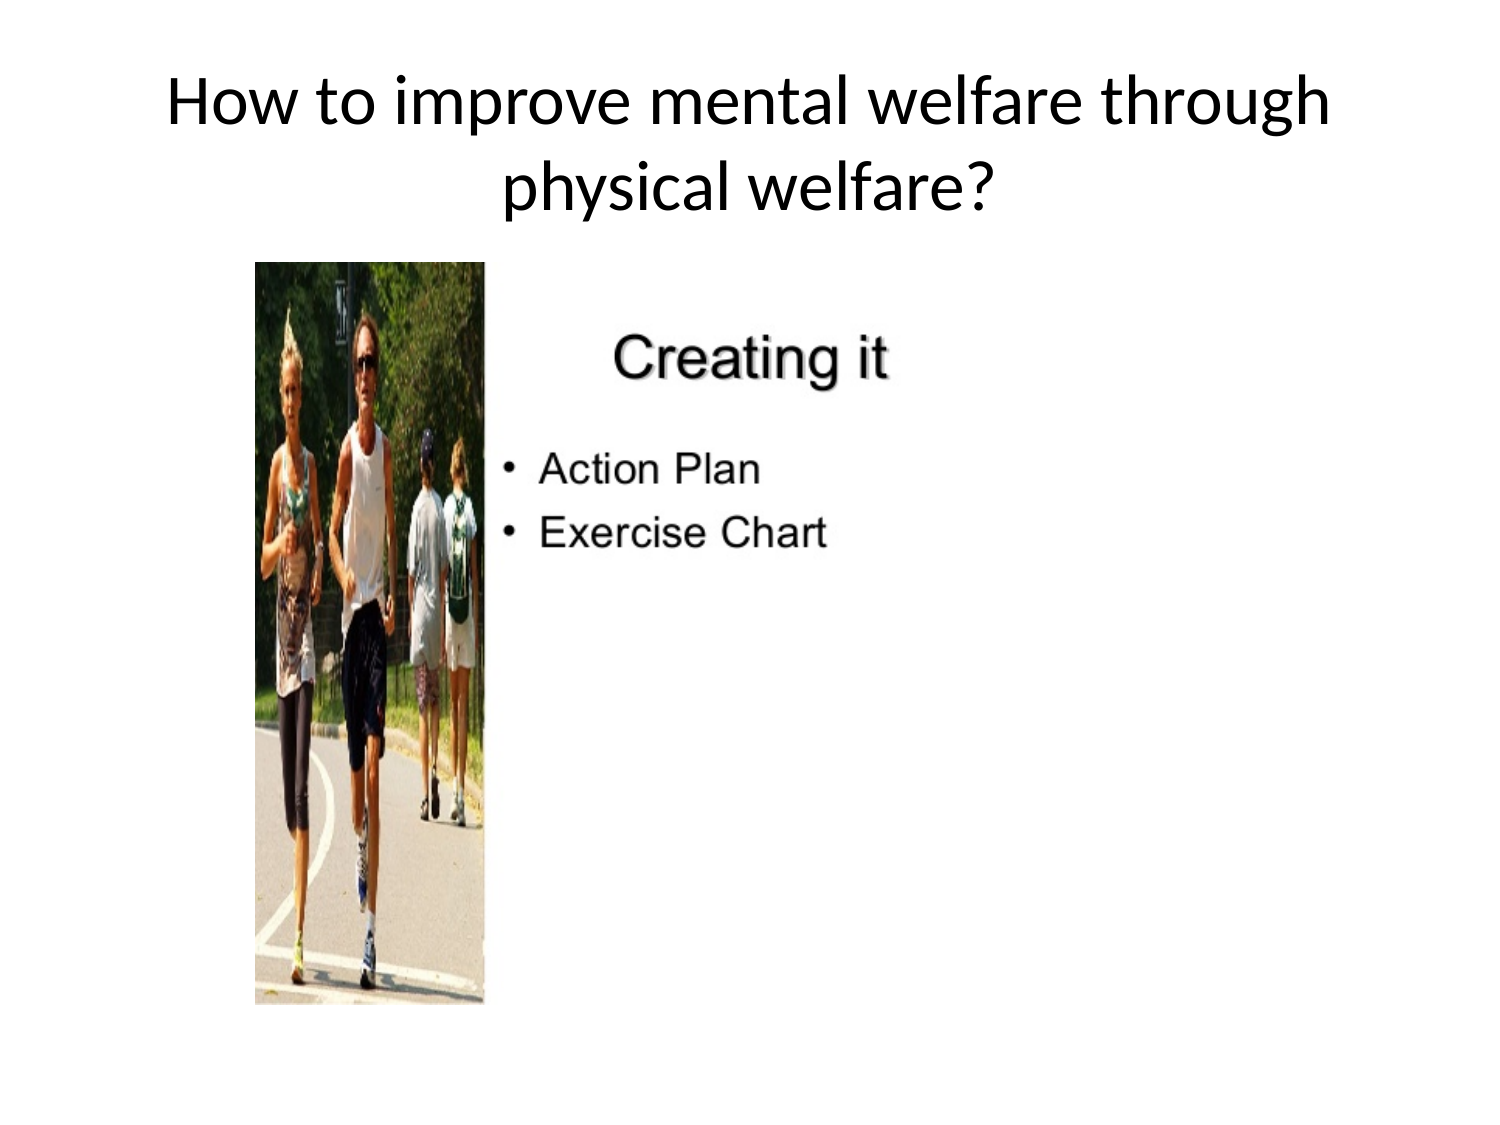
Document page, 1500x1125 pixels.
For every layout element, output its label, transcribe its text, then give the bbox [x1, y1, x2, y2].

title How to improve mental welfare through physical welfare? [75, 45, 1425, 233]
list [255, 262, 1245, 1006]
